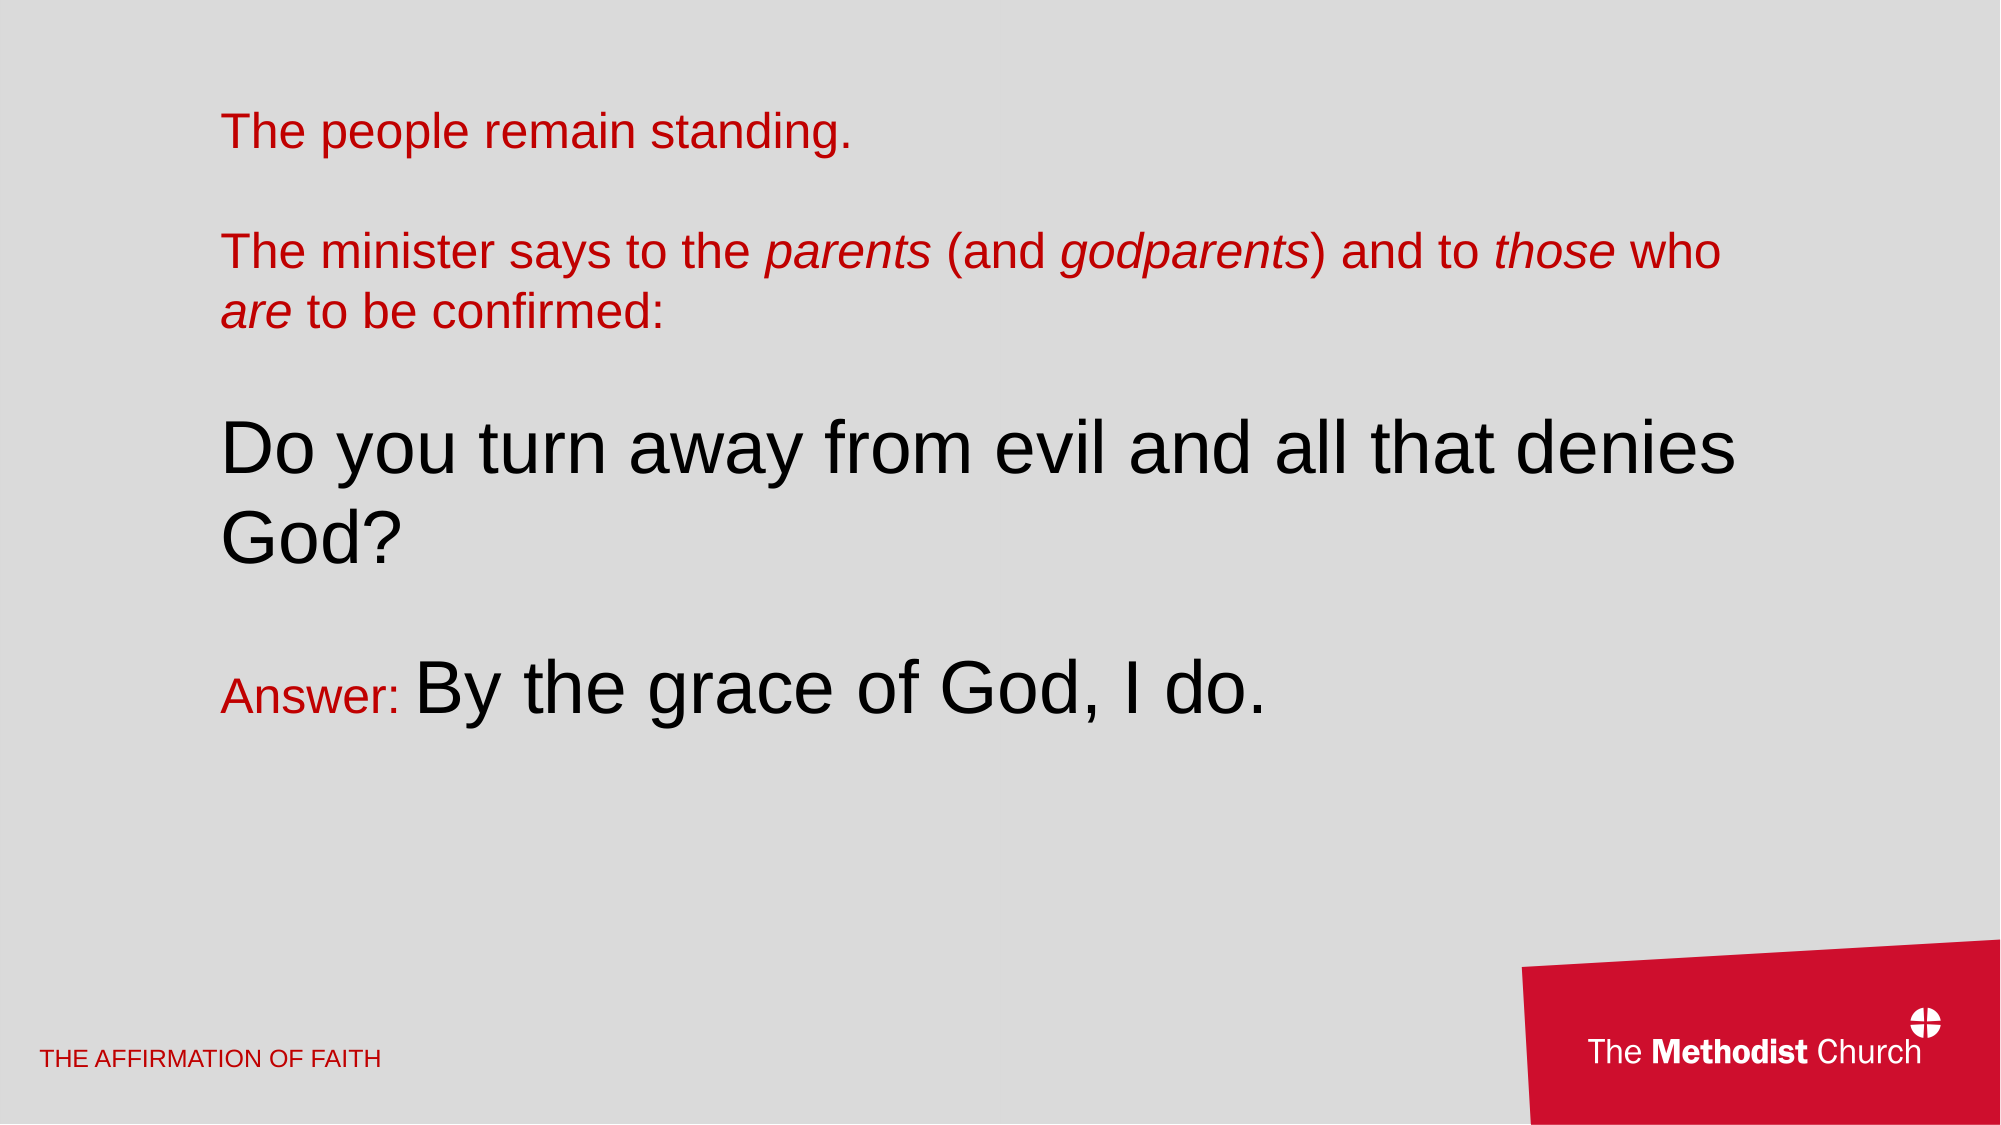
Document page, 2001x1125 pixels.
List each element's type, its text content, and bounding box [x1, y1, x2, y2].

text_box The people remain standing. The minister says to the parents (and godparents) and to those who are to be confirmed: Do you turn away from evil and all that denies God? Answer: By the grace of God, I do. [205, 91, 1795, 737]
picture [0, 0, 2001, 1125]
